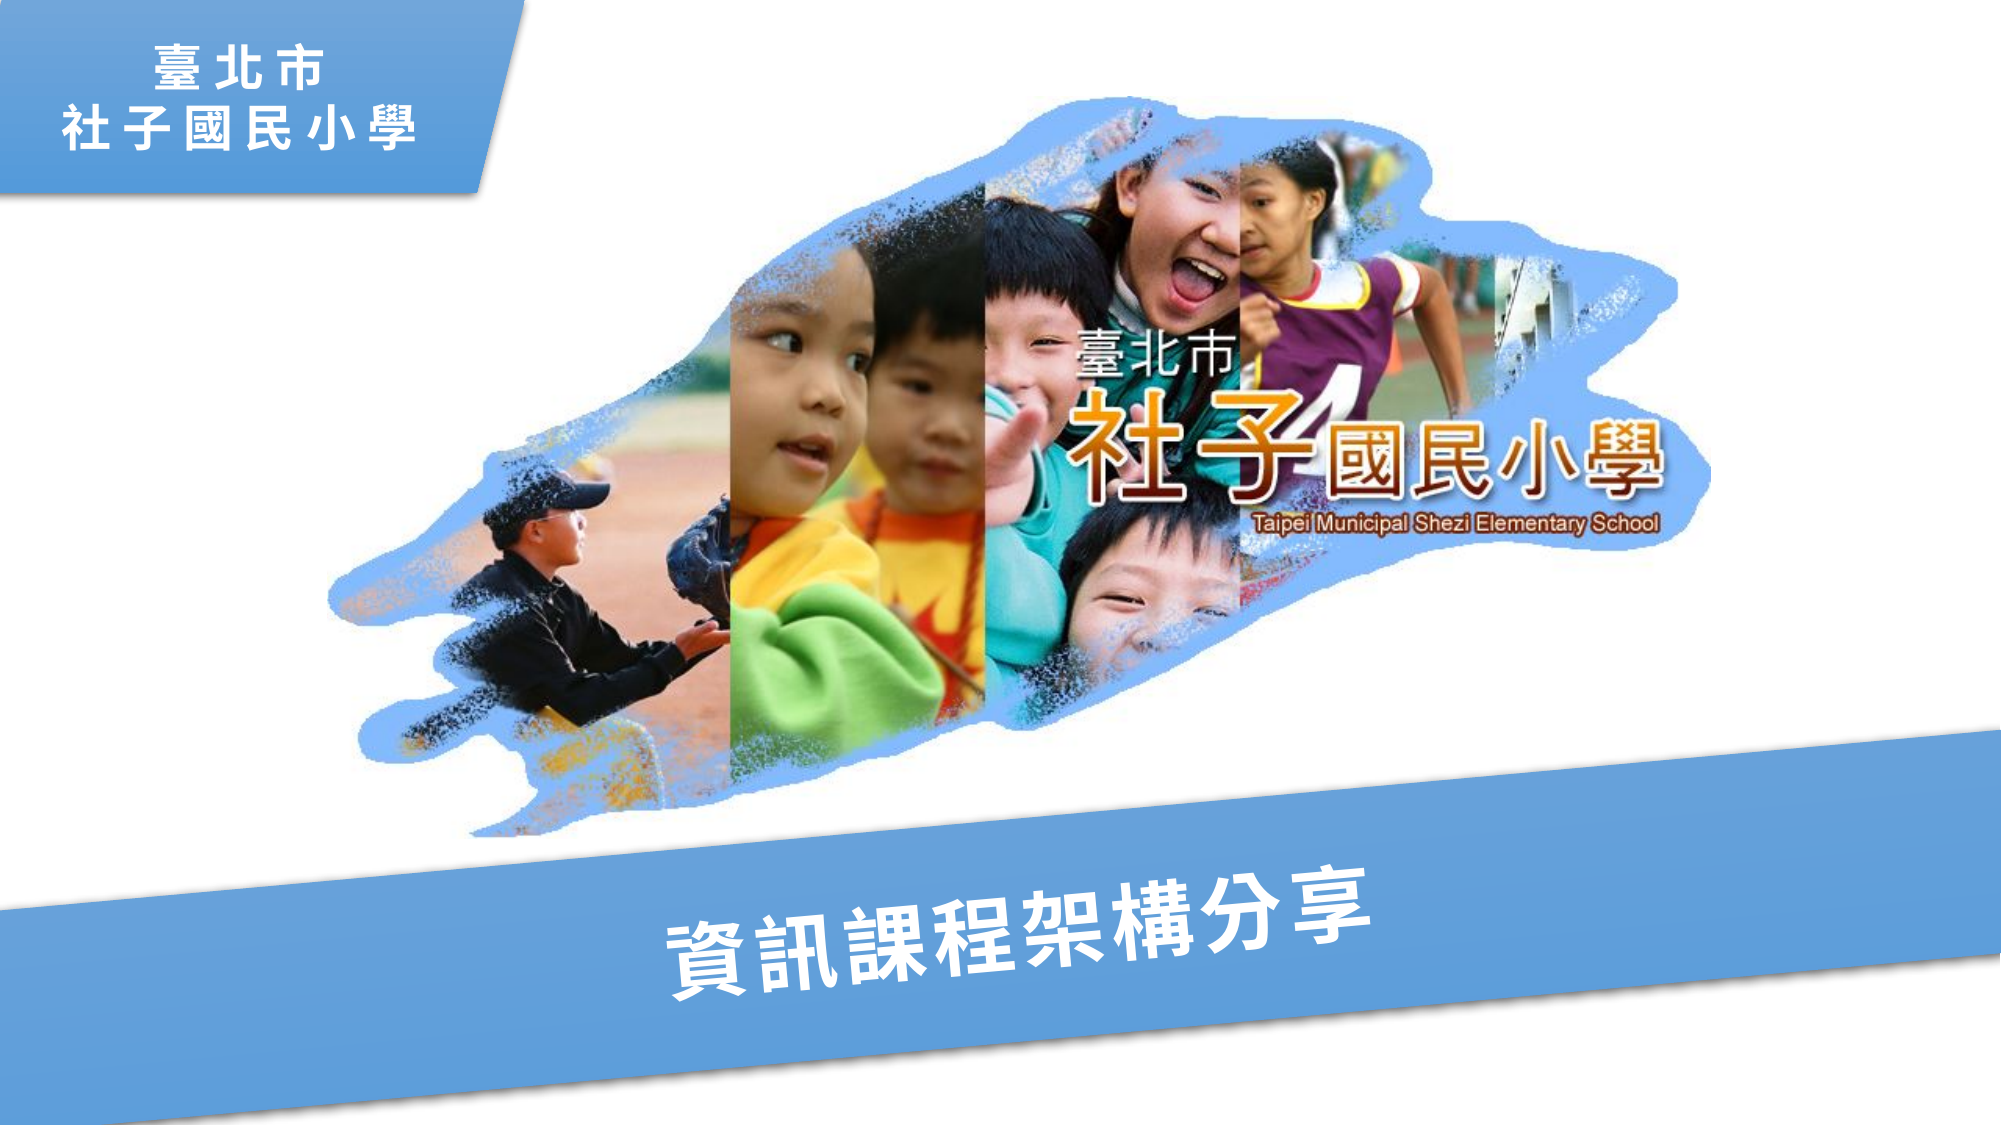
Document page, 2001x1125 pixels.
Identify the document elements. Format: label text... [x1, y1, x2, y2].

text_box 臺 北 市 社 子 國 民 小 學 [0, 0, 525, 193]
picture [327, 96, 1711, 839]
text_box 資訊課程架構分享 [0, 729, 2000, 1125]
